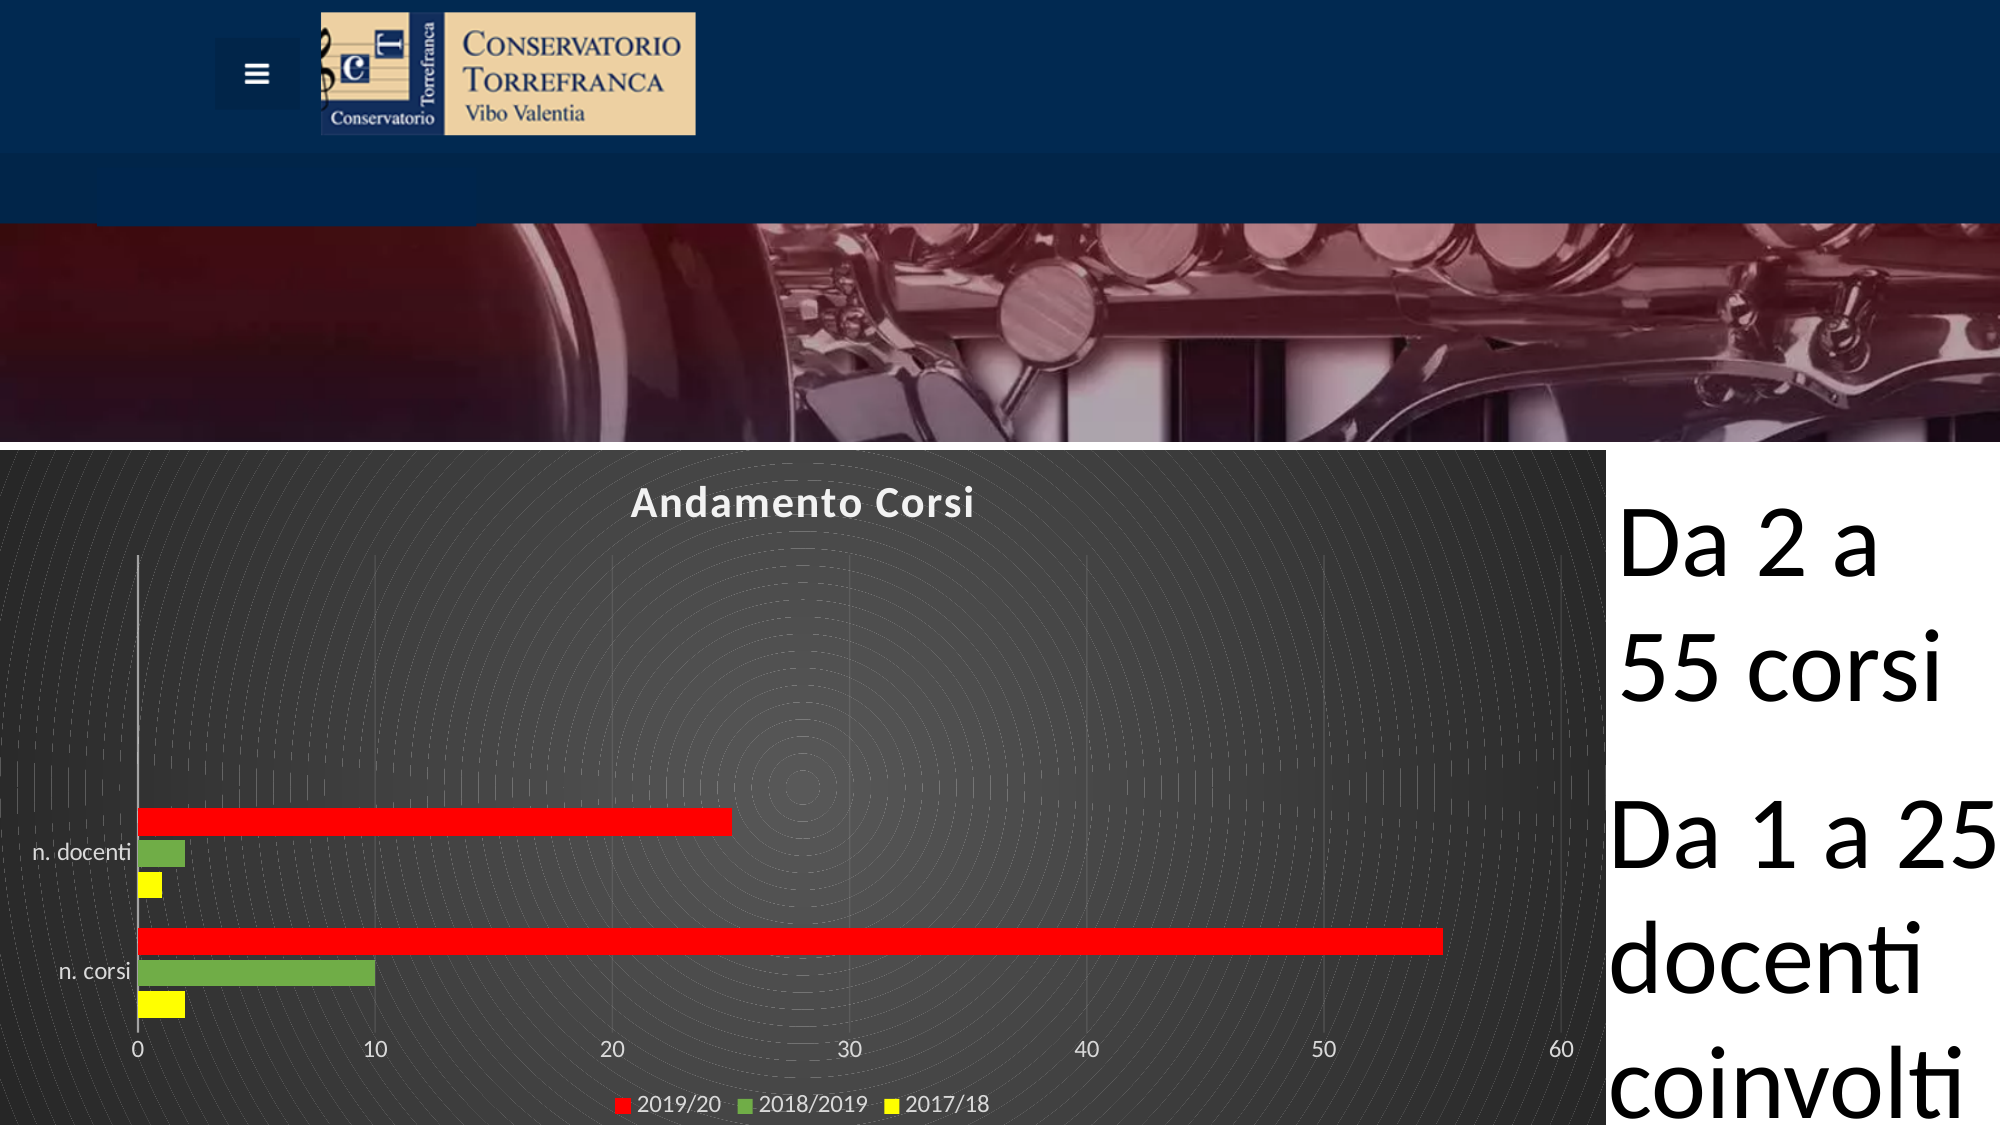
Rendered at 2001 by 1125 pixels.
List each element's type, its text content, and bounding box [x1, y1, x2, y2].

text_box Da 2 a 55 corsi [1606, 464, 1974, 730]
text_box Da 1 a 25 docenti coinvolti [1606, 757, 2000, 1125]
chart [0, 449, 1606, 1125]
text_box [0, 0, 2000, 442]
